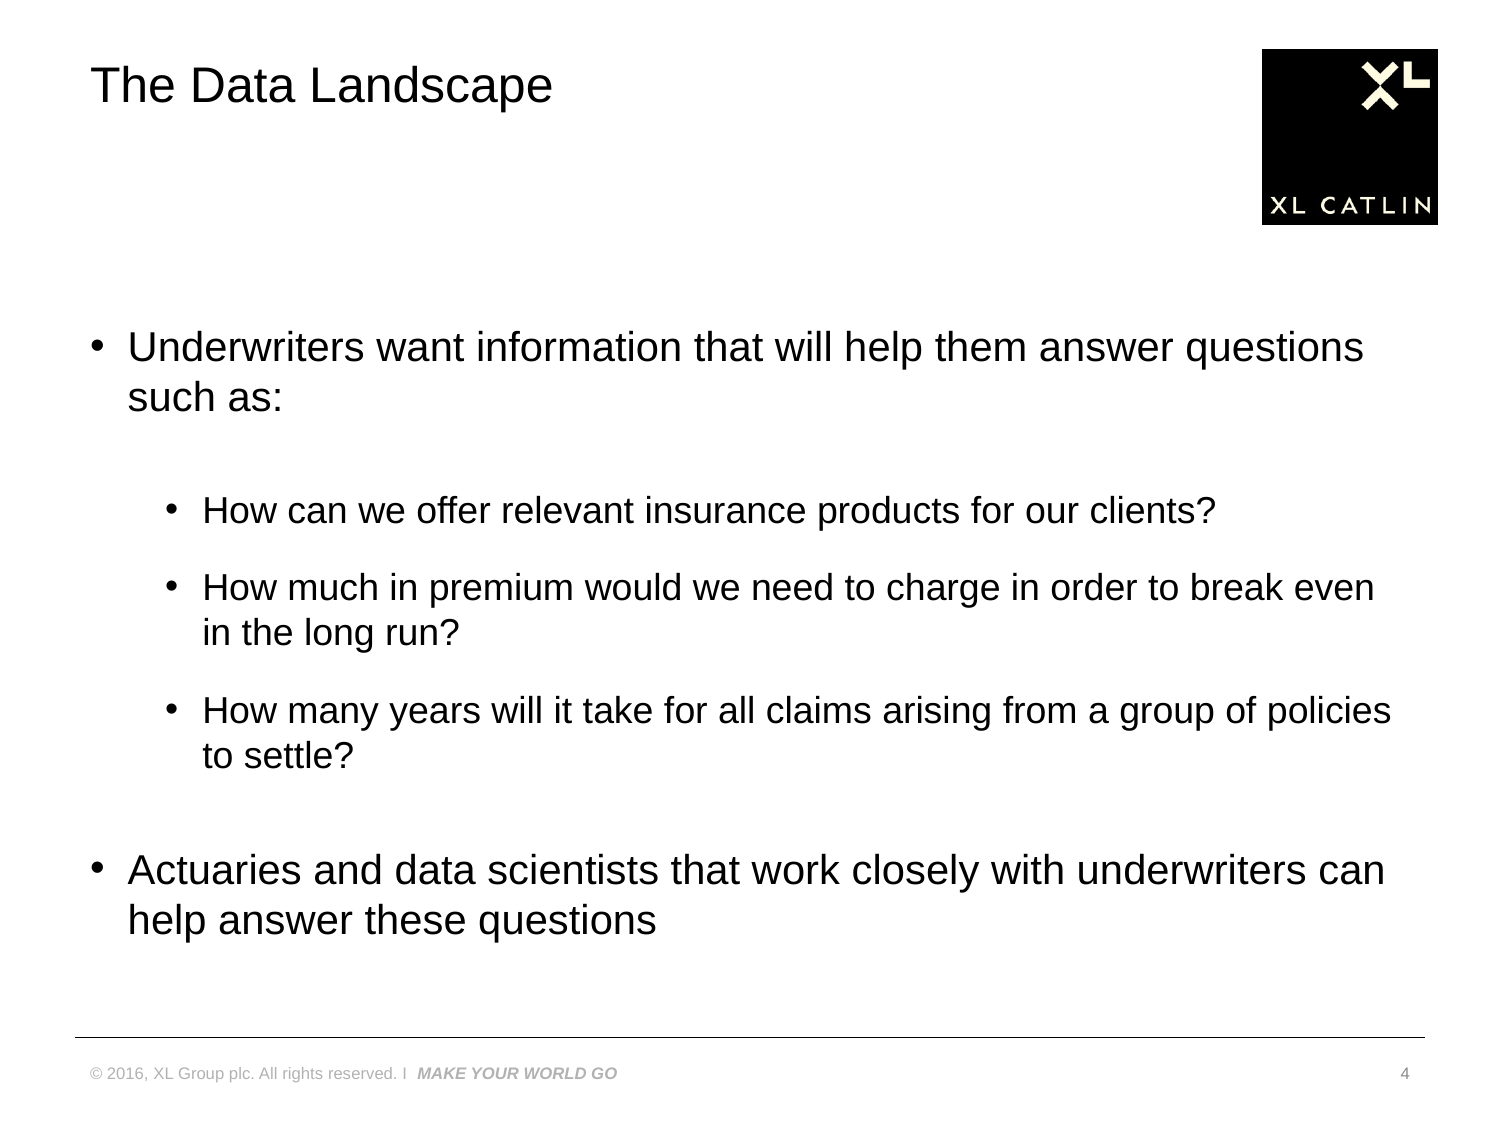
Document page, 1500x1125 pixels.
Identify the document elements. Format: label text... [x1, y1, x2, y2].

title The Data Landscape [75, 45, 1200, 233]
picture [1262, 49, 1438, 225]
footer © 2016, XL Group plc. All rights reserved. I MAKE YOUR WORLD GO [75, 1042, 888, 1103]
slide_number 4 [1074, 1042, 1425, 1103]
list Underwriters want information that will help them answer questions such as: How can we offer relevant insurance products for our clients? How much in premium would we need to charge in order to break even in the long run? How many years will it take for all claims arising from a group of policies to settle? Actuaries and data scientists that work closely with underwriters can help answer these questions [75, 312, 1425, 1005]
